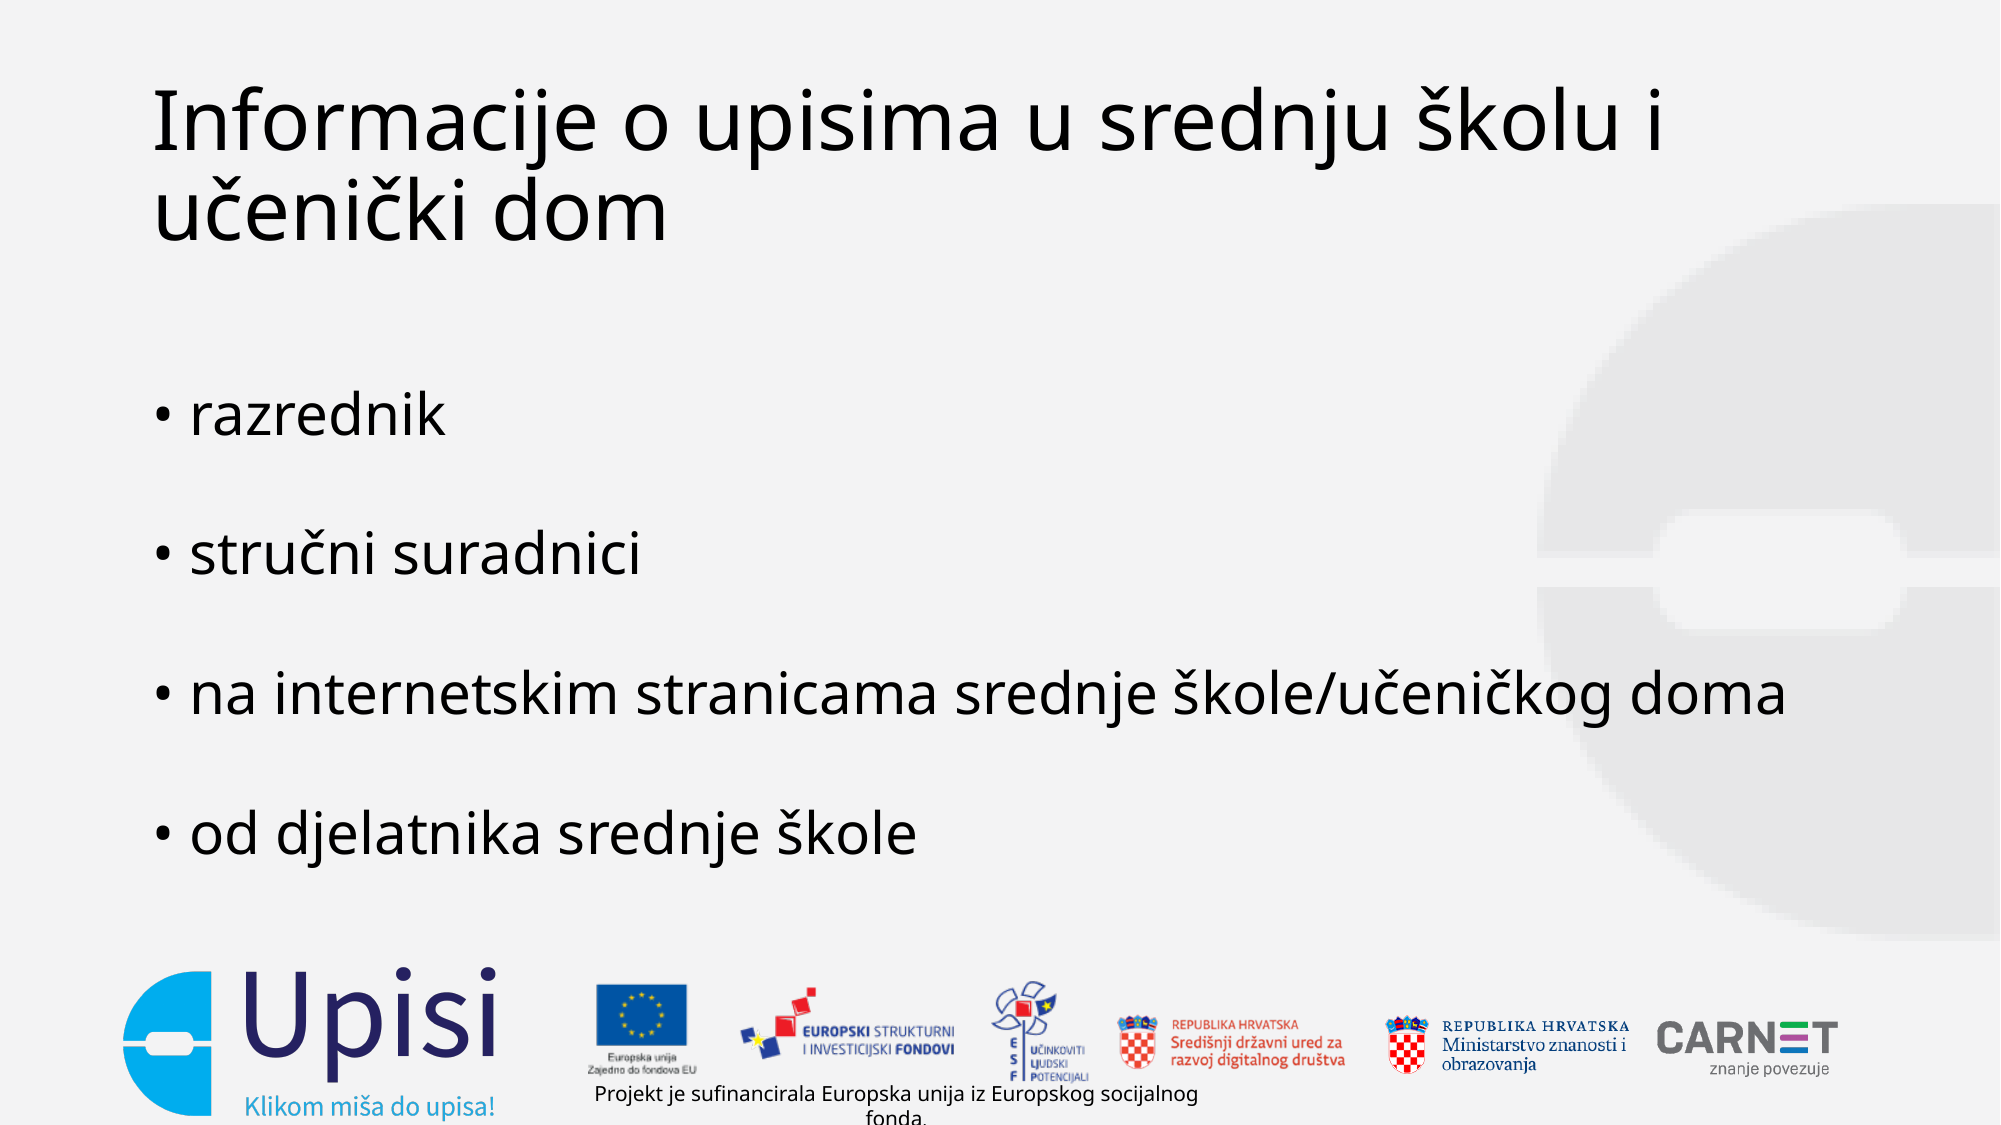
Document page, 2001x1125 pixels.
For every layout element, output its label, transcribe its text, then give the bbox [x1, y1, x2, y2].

picture [736, 987, 955, 1064]
list • razrednik • stručni suradnici • na internetskim stranicama srednje škole/učeničkog doma • od djelatnika srednje škole [137, 299, 1863, 961]
title Informacije o upisima u srednju školu i učenički dom [137, 59, 1863, 277]
picture [122, 966, 496, 1122]
picture [1650, 1015, 1843, 1082]
picture [1117, 1010, 1346, 1079]
picture [990, 979, 1092, 1086]
picture [588, 979, 700, 1080]
picture [1385, 1015, 1629, 1074]
